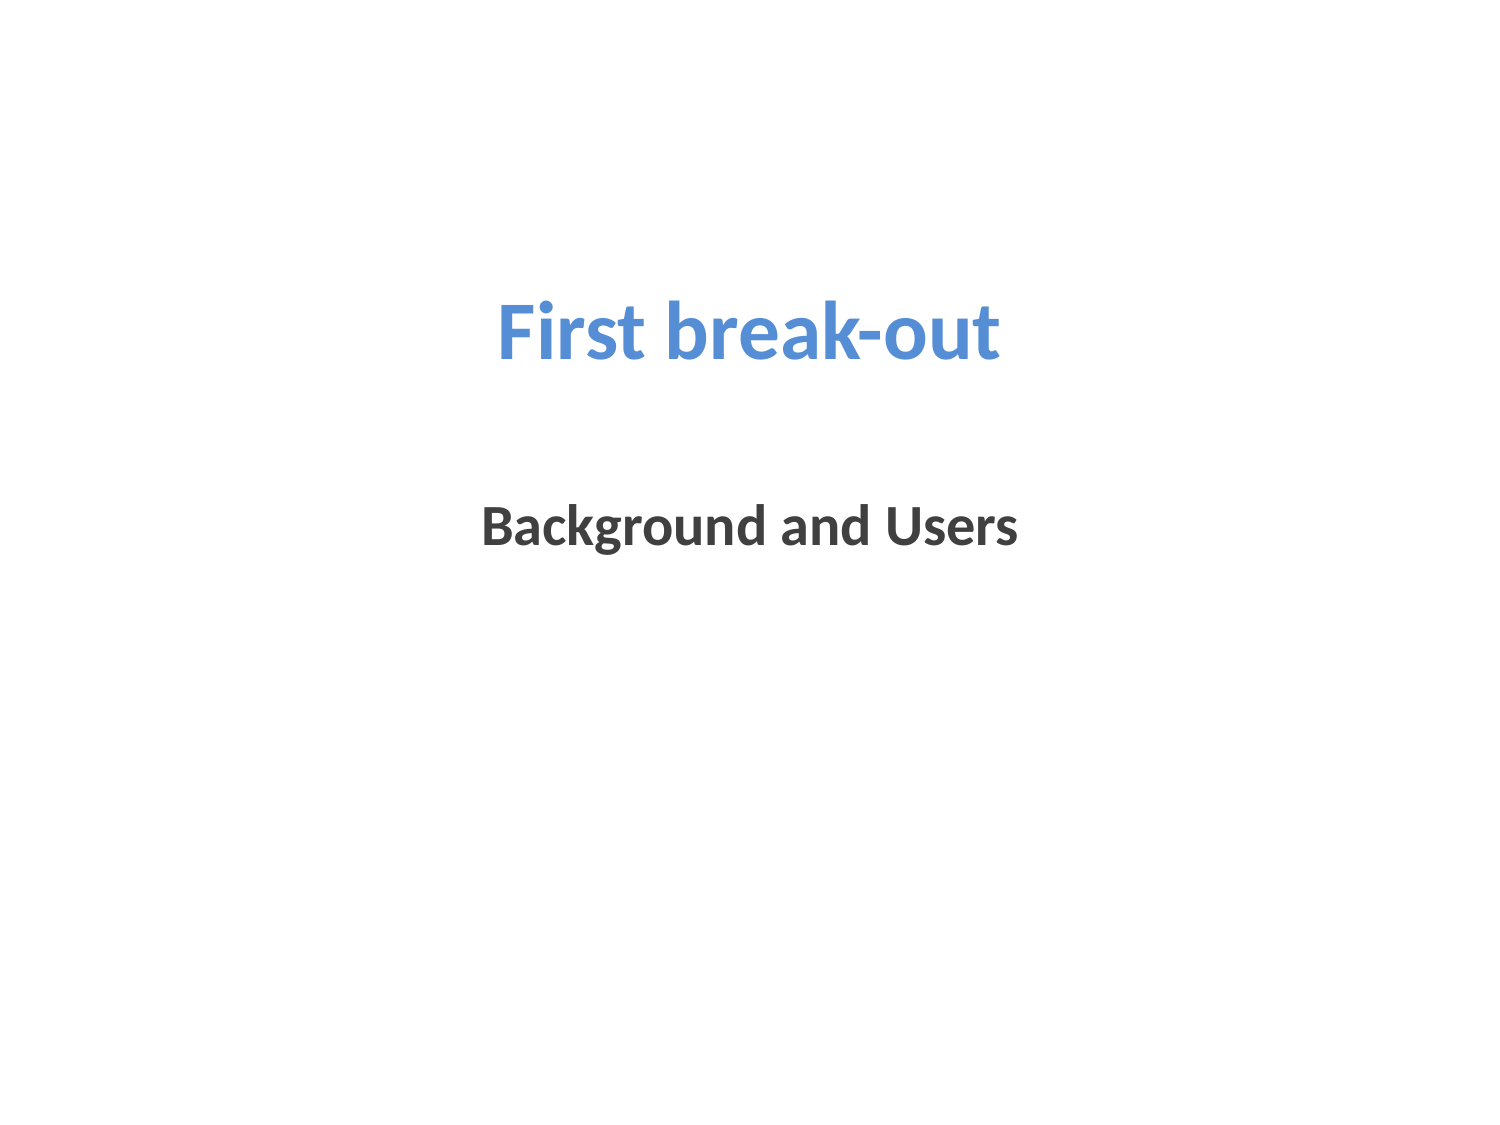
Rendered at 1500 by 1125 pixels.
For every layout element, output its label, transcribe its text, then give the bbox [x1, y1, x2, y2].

subtitle Background and Users [225, 479, 1275, 563]
title First break-out [112, 208, 1388, 445]
